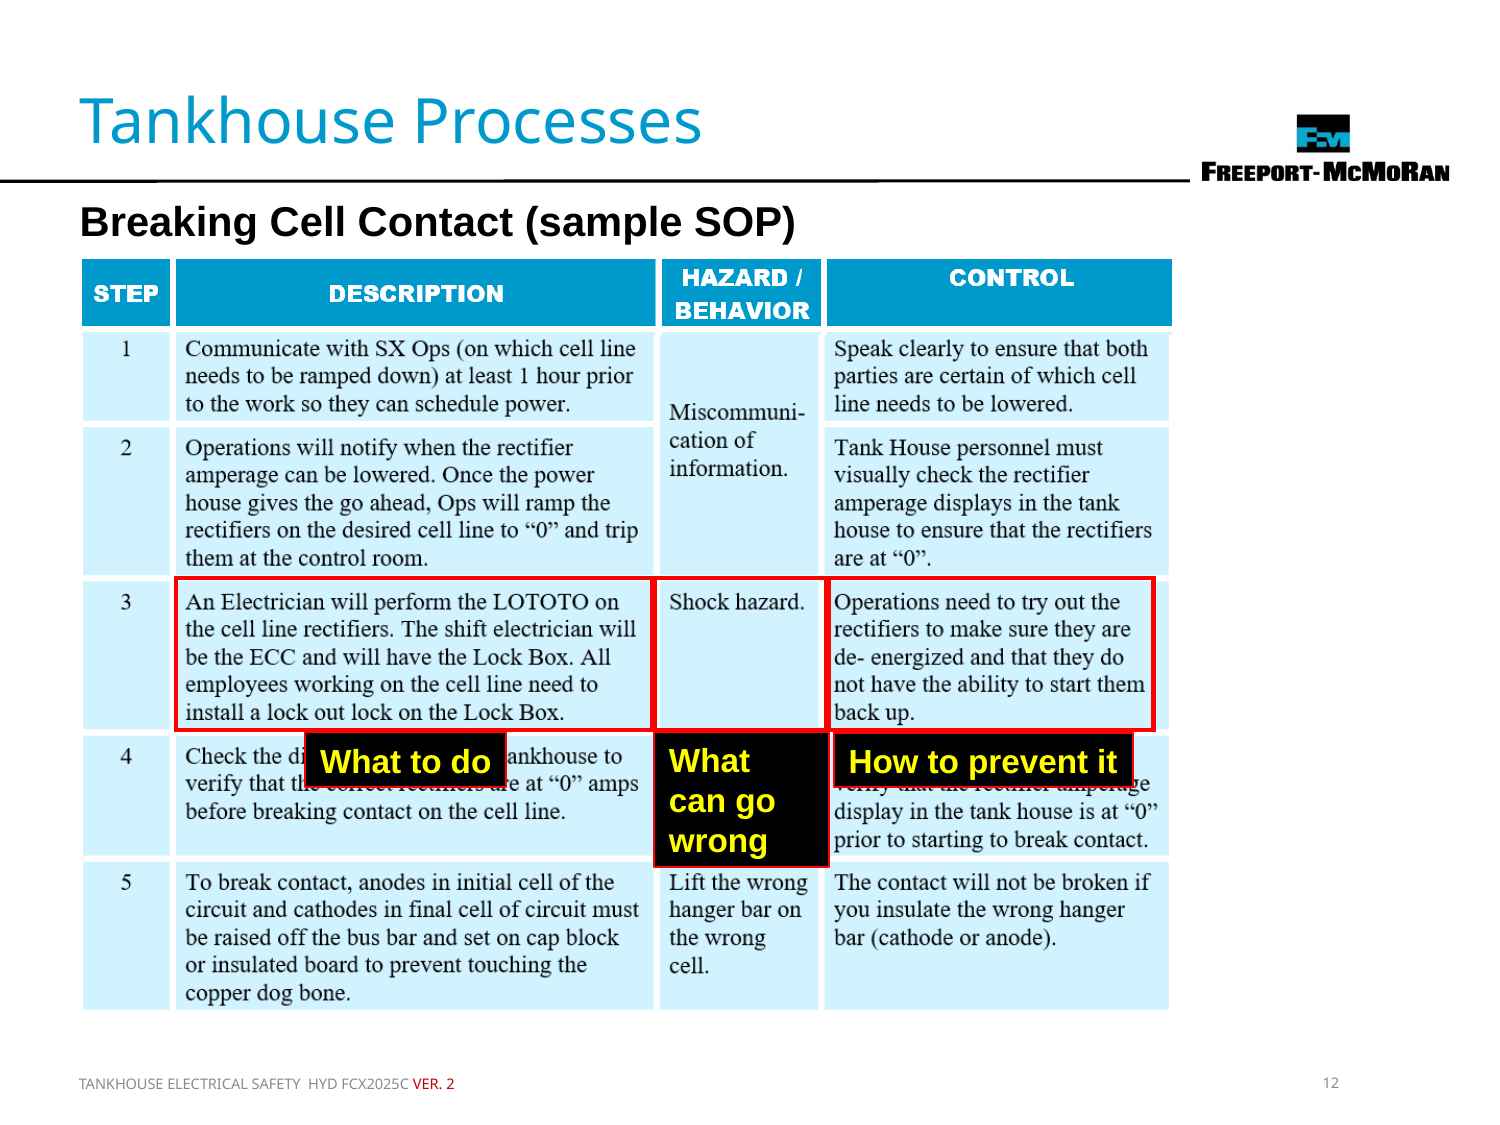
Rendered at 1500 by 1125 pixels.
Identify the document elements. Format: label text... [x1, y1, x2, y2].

footer TANKHOUSE ELECTRICAL SAFETY HYD FCX2025C VER. 2 [63, 1054, 964, 1114]
picture [1202, 113, 1450, 181]
list Tankhouse Processes [64, 65, 1190, 181]
picture [72, 249, 1185, 1014]
text_box 12 [1204, 1058, 1458, 1111]
list Breaking Cell Contact (sample SOP) [64, 193, 1378, 255]
